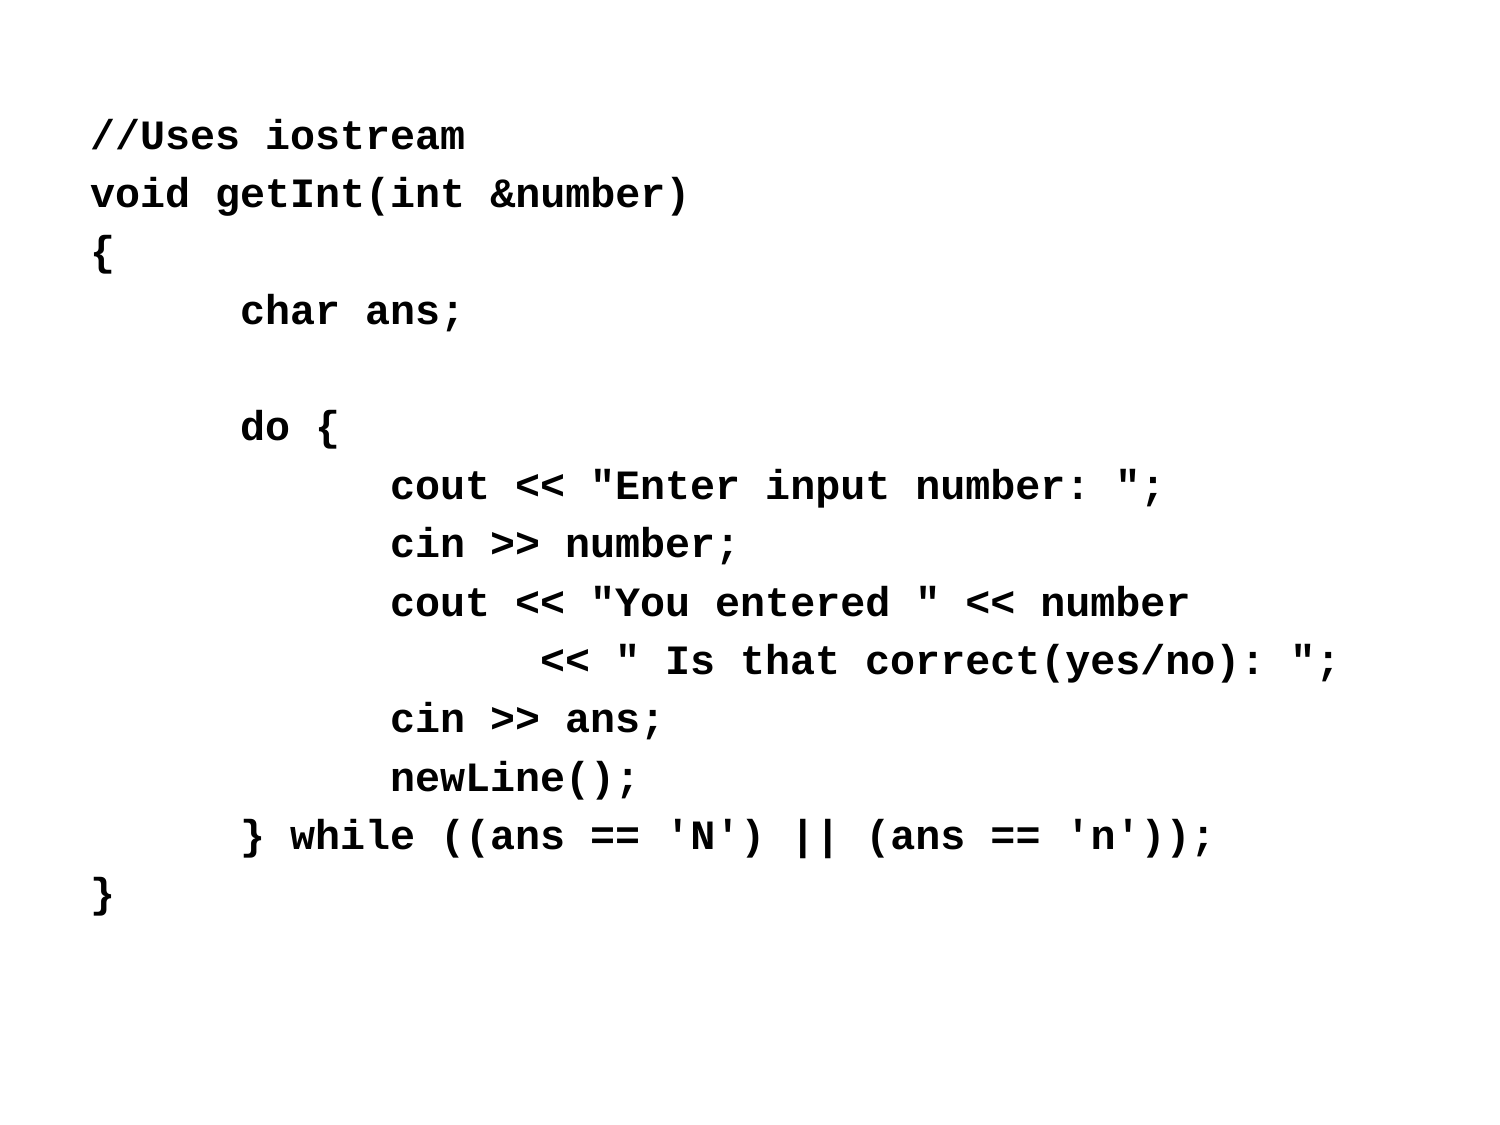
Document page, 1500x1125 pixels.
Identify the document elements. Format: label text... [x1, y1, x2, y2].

list //Uses iostream void getInt(int &number) { char ans; do { cout << "Enter input number: "; cin >> number; cout << "You entered " << number << " Is that correct(yes/no): "; cin >> ans; newLine(); } while ((ans == 'N') || (ans == 'n')); } [75, 99, 1425, 1005]
